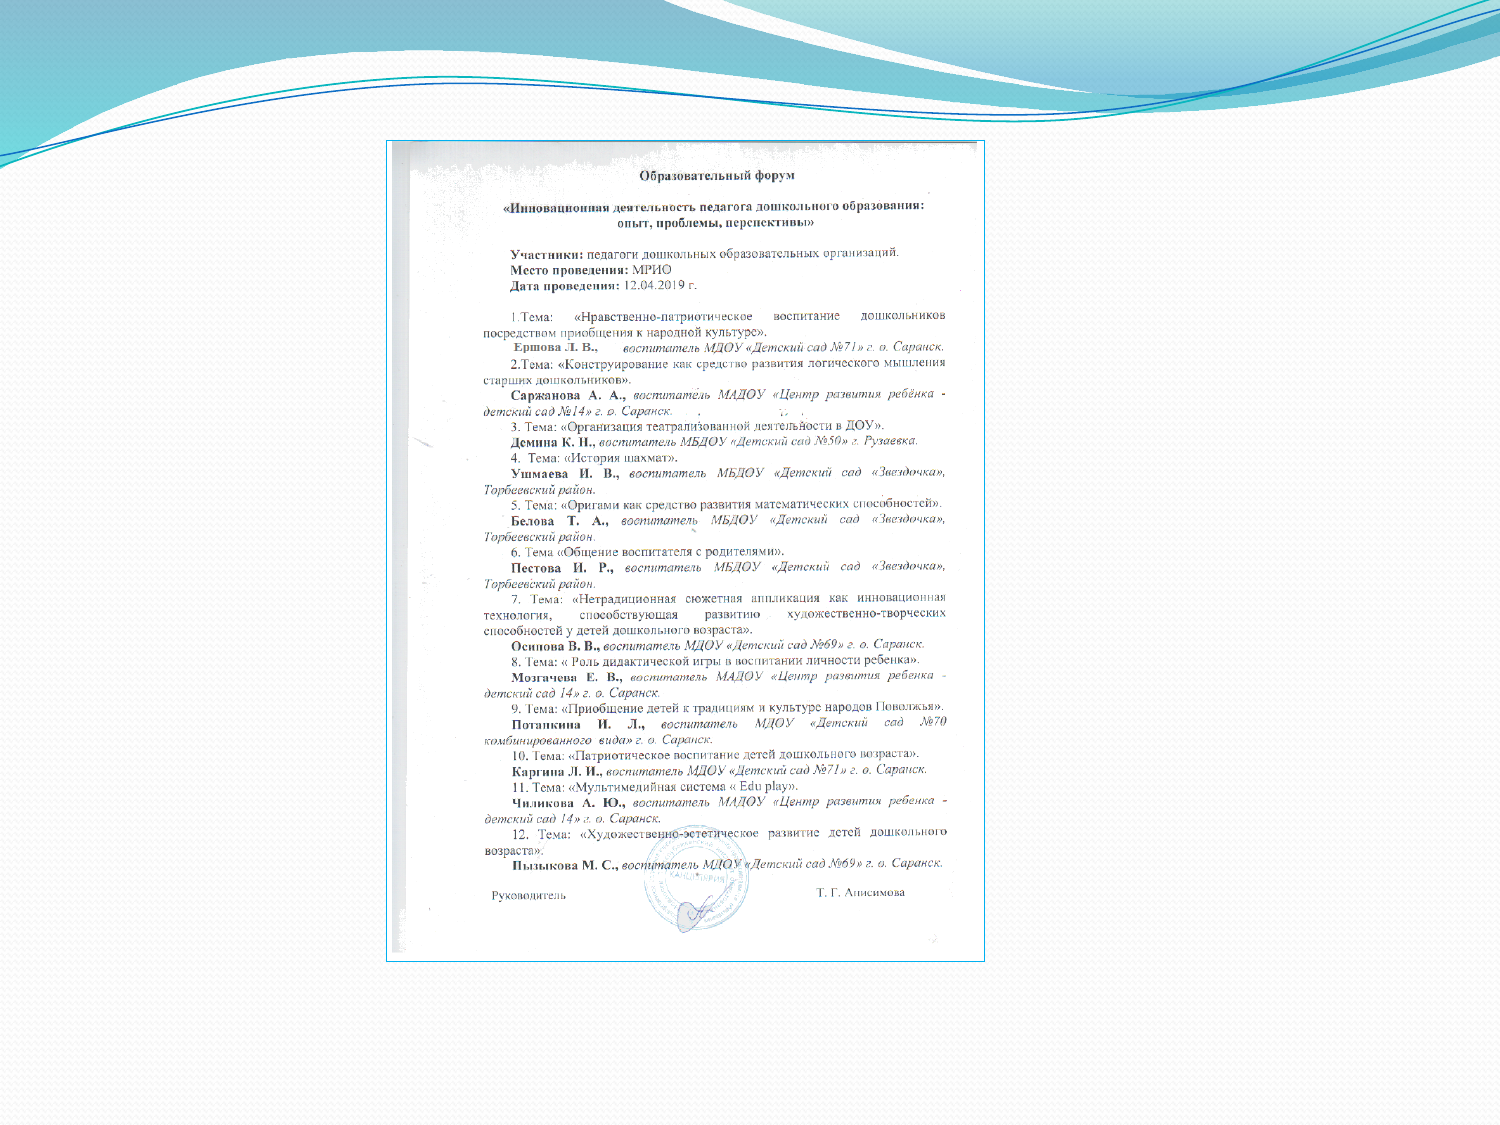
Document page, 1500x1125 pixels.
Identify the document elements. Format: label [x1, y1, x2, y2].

picture [388, 142, 983, 960]
